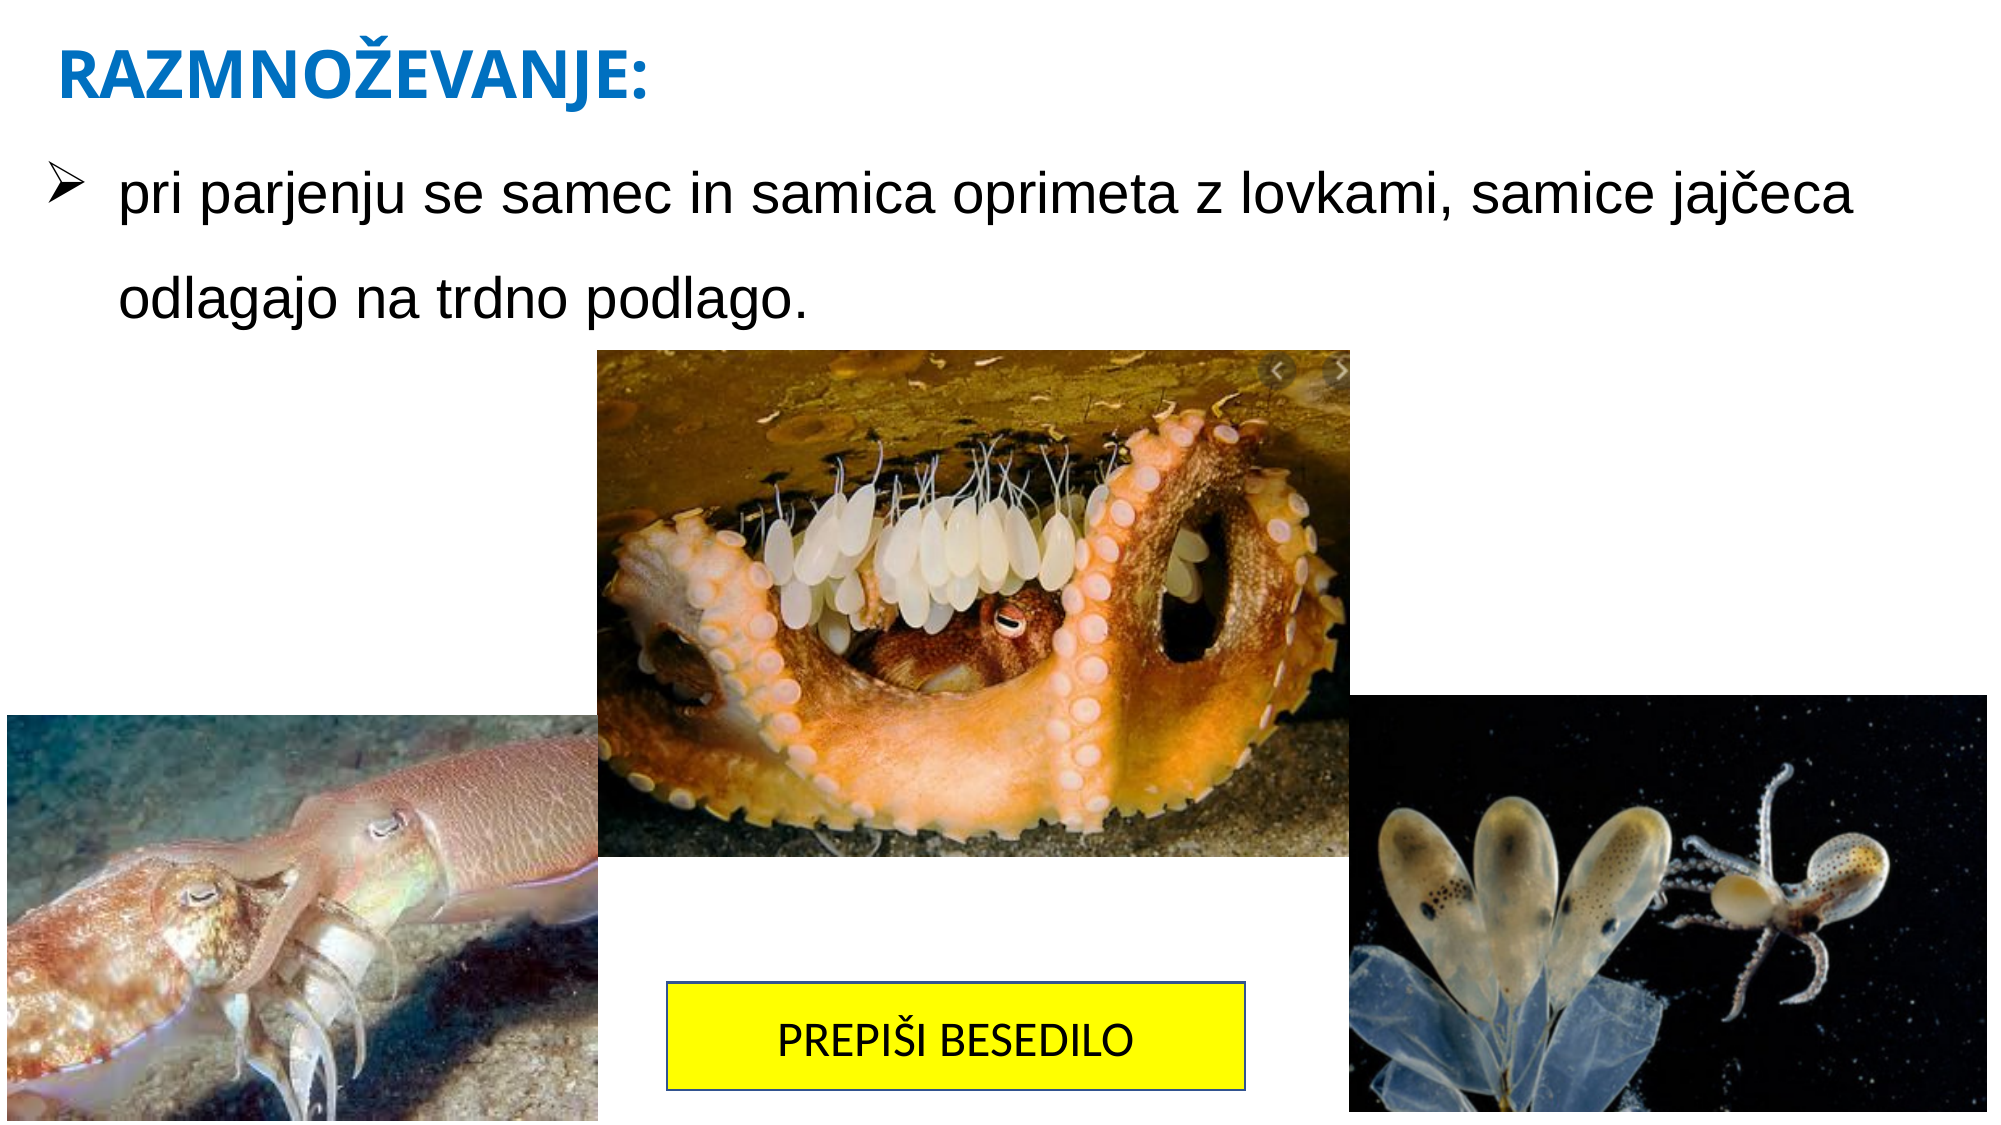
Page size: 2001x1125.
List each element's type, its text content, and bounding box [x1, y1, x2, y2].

picture [7, 350, 1987, 1122]
list pri parjenju se samec in samica oprimeta z lovkami, samice jajčeca odlagajo na trdno podlago. [28, 112, 1988, 827]
text_box PREPIŠI BESEDILO [666, 981, 1246, 1091]
picture [14, 738, 23, 750]
picture [42, 715, 53, 719]
title RAZMNOŽEVANJE: [41, 13, 1675, 141]
